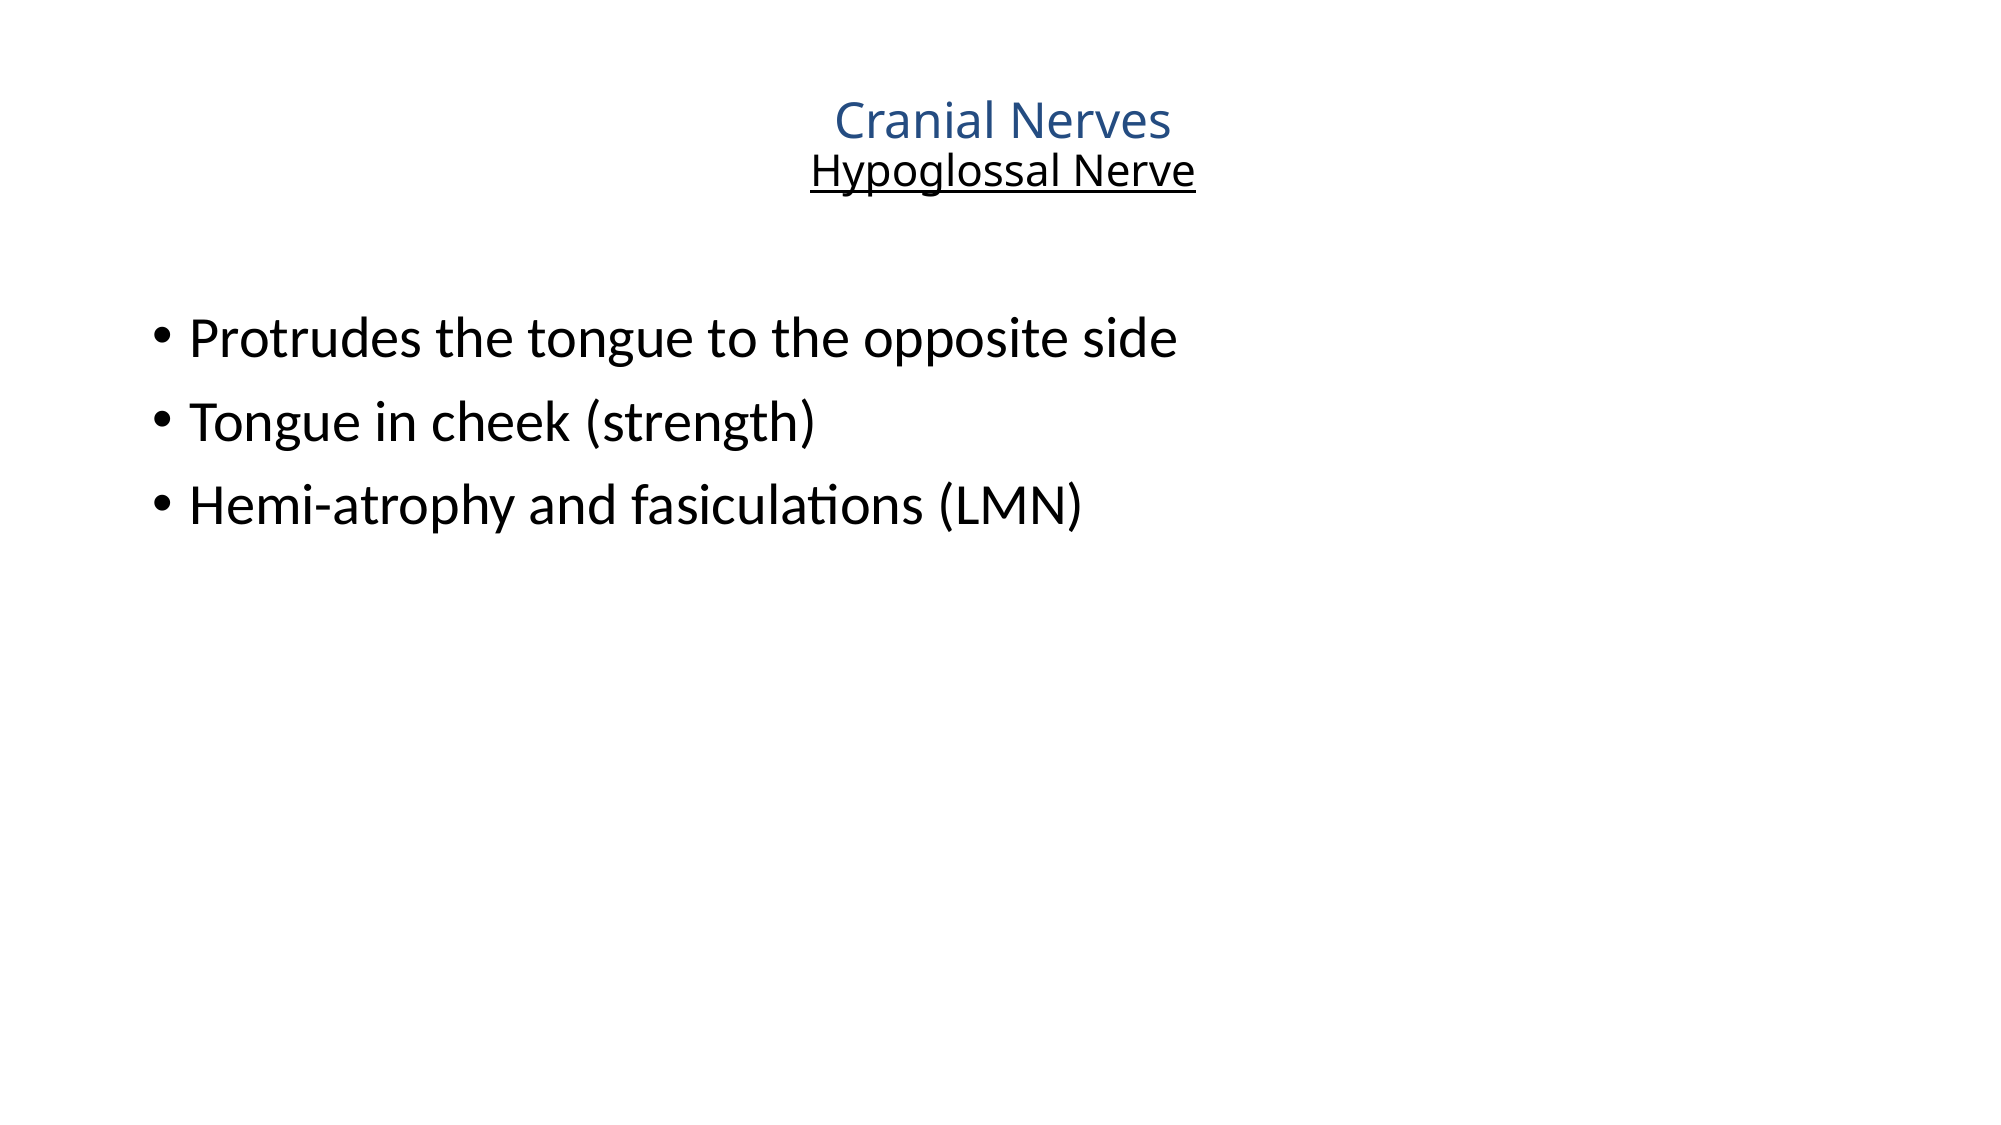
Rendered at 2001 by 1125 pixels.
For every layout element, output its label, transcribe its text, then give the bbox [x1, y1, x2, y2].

title Cranial Nerves Hypoglossal Nerve [324, 87, 1675, 205]
list Protrudes the tongue to the opposite side Tongue in cheek (strength) Hemi-atrophy and fasiculations (LMN) [137, 299, 1863, 1014]
